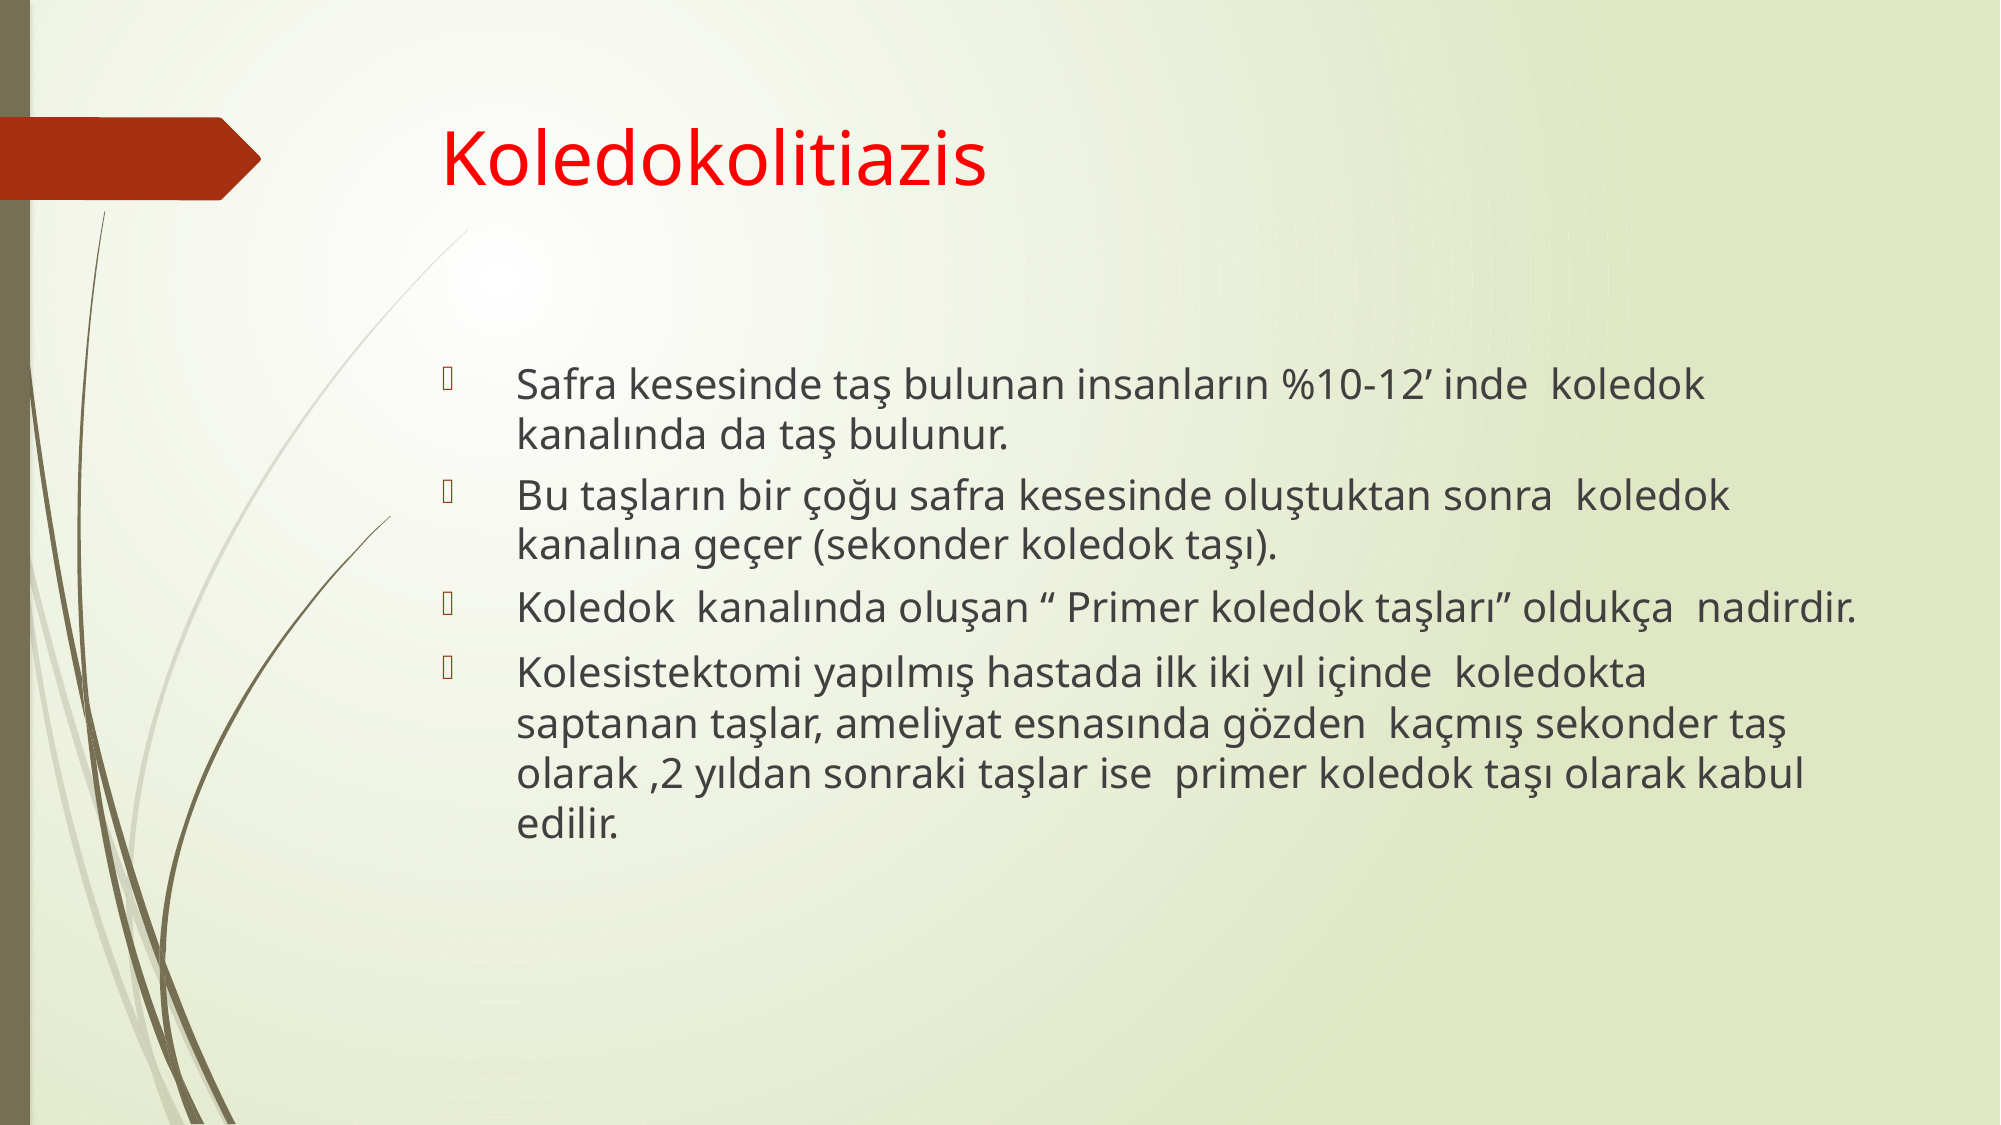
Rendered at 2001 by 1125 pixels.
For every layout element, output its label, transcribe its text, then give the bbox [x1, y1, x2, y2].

title Koledokolitiazis [425, 102, 1888, 313]
list Safra kesesinde taş bulunan insanların %10-12’ inde koledok kanalında da taş bulunur. Bu taşların bir çoğu safra kesesinde oluştuktan sonra koledok kanalına geçer (sekonder koledok taşı). Koledok kanalında oluşan “ Primer koledok taşları” oldukça nadirdir. Kolesistektomi yapılmış hastada ilk iki yıl içinde koledokta saptanan taşlar, ameliyat esnasında gözden kaçmış sekonder taş olarak ,2 yıldan sonraki taşlar ise primer koledok taşı olarak kabul edilir. [424, 350, 1888, 970]
